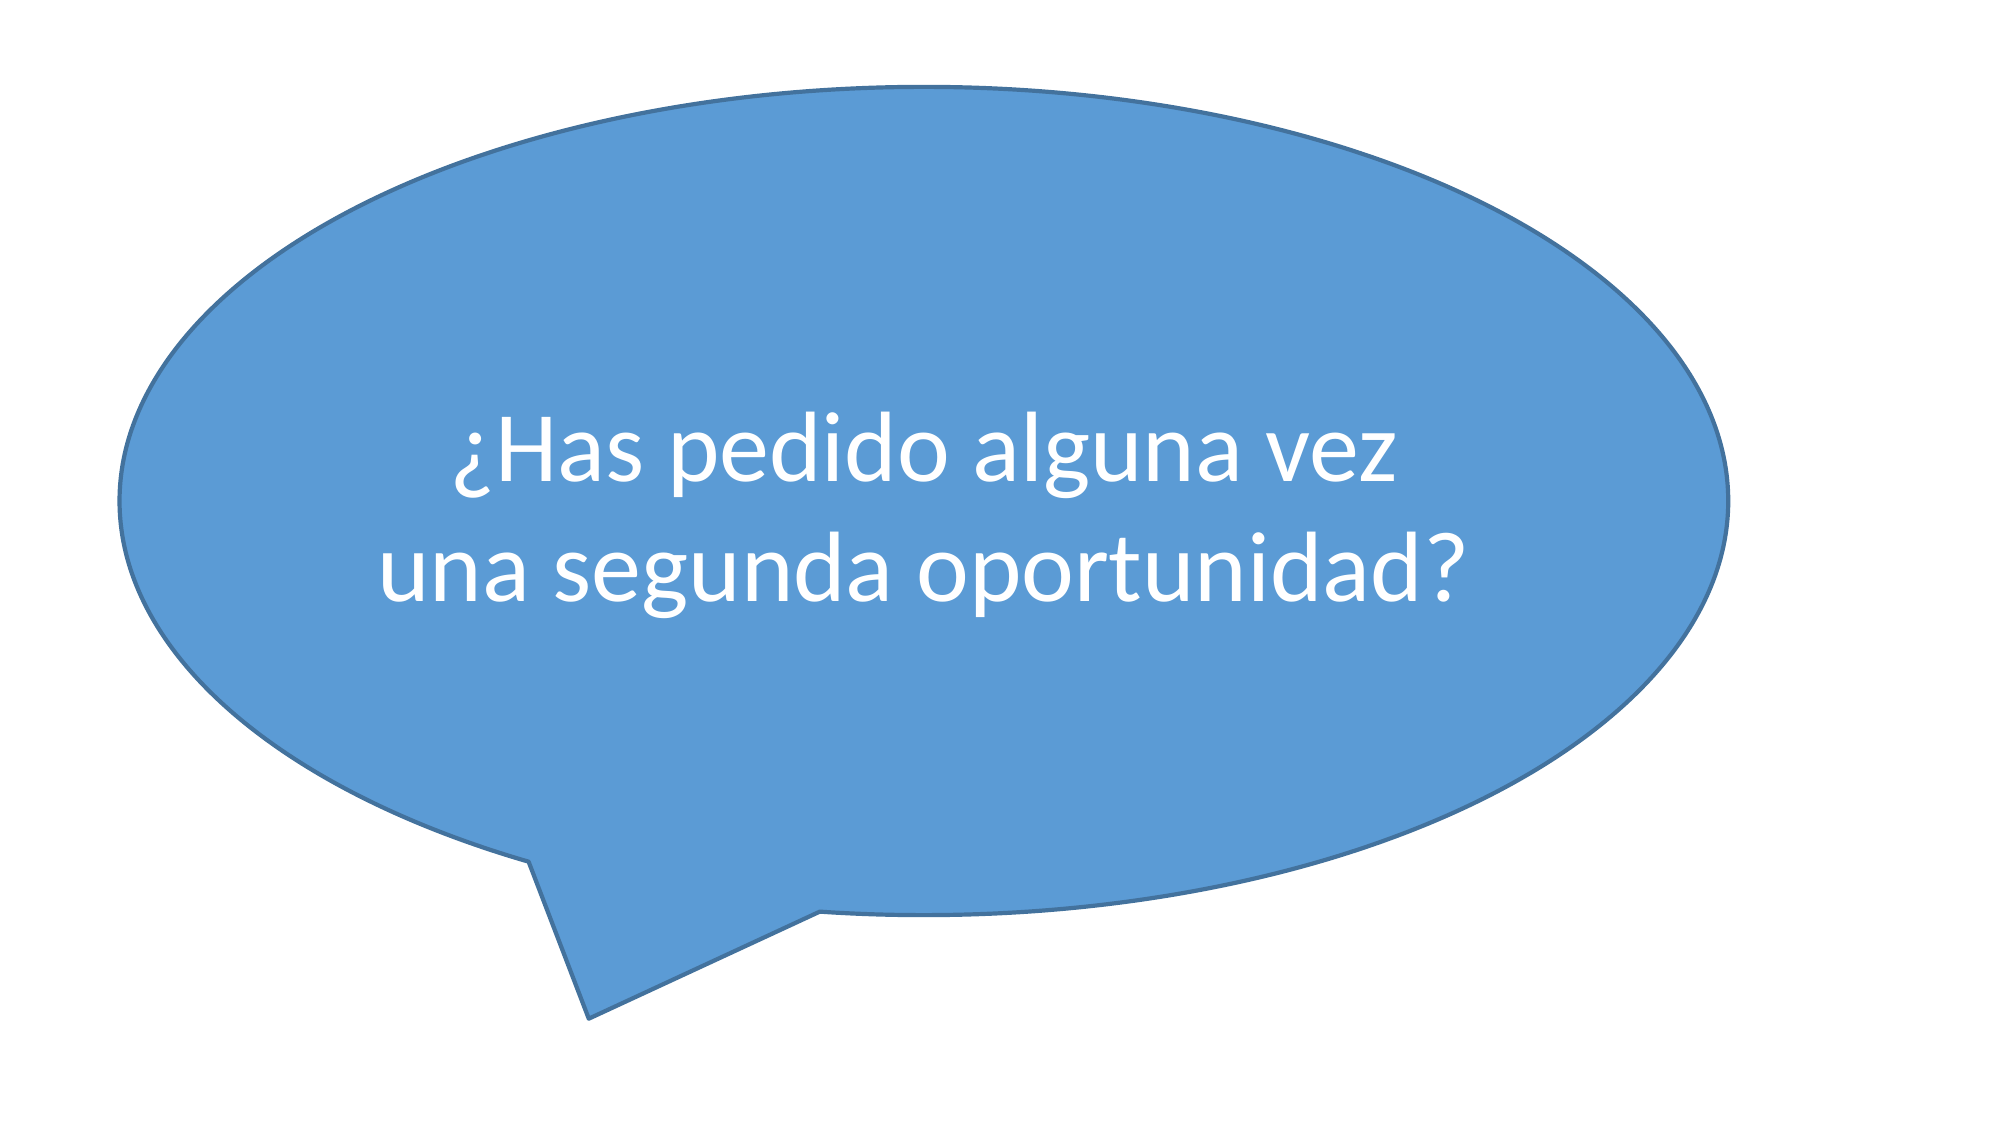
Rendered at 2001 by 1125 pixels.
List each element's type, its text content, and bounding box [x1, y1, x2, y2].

text_box ¿Has pedido alguna vez una segunda oportunidad? [117, 84, 1731, 1021]
